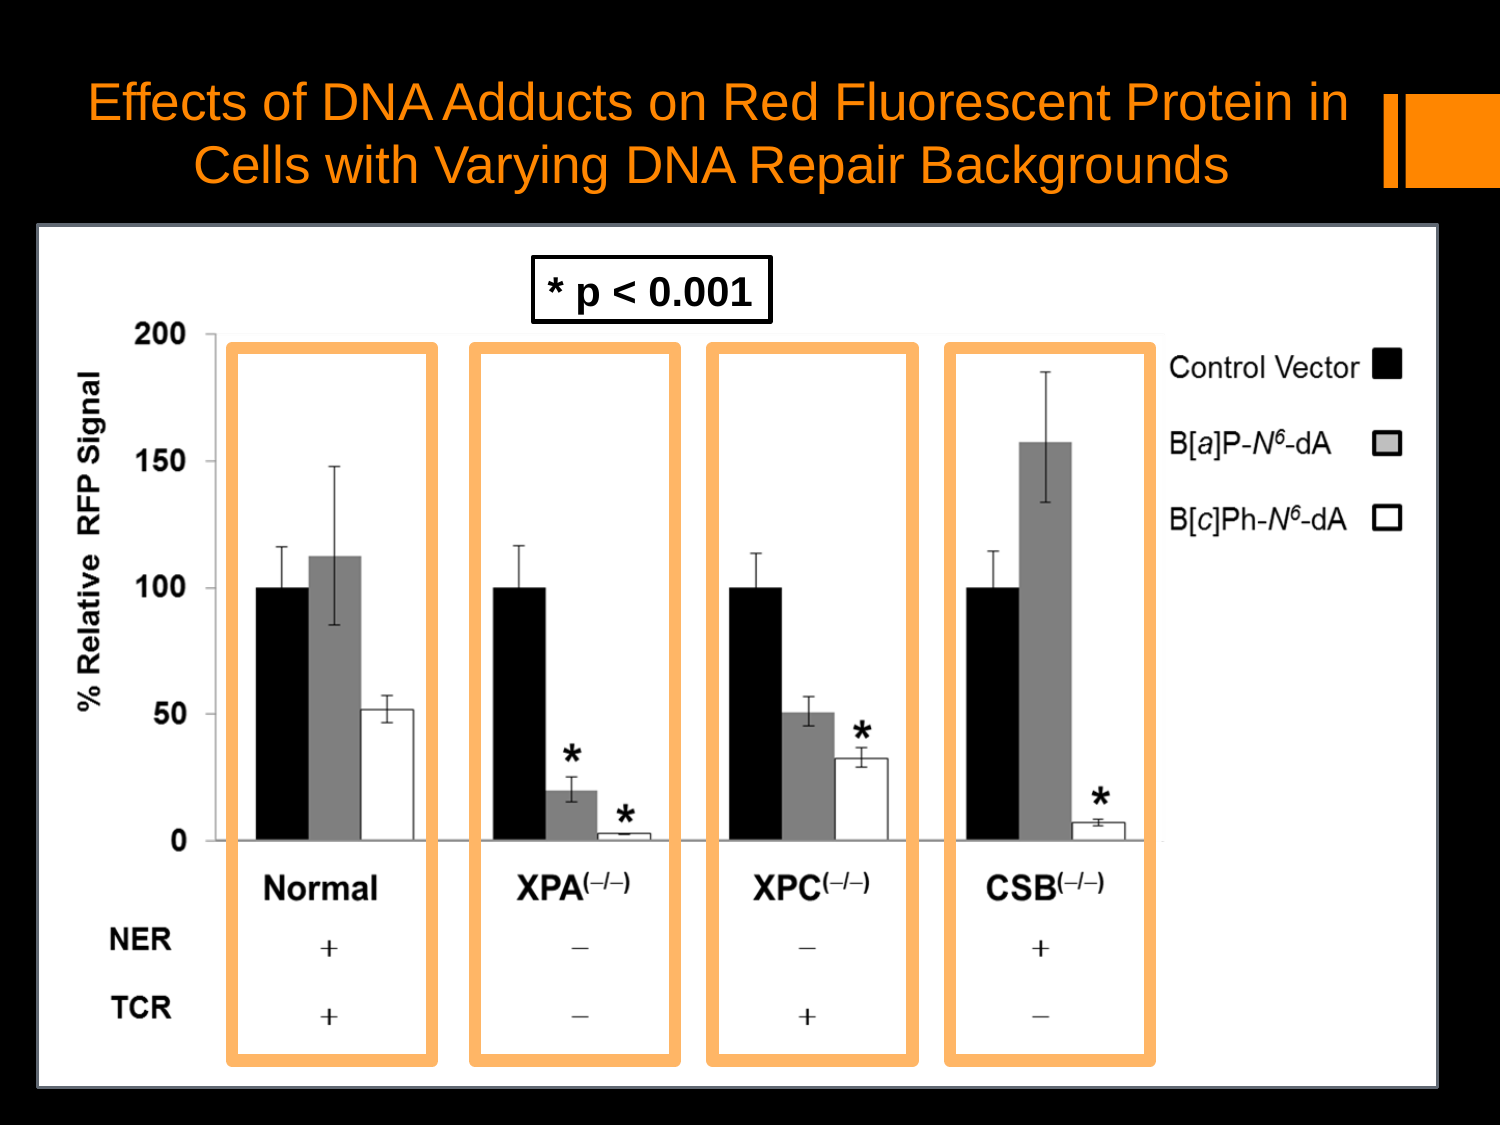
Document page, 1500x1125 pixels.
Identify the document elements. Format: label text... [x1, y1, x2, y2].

text_box Effects of DNA Adducts on Red Fluorescent Protein in Cells with Varying DNA Repair Backgrounds [62, 12, 1375, 202]
text_box [36, 223, 1439, 1089]
text_box * p < 0.001 [532, 257, 771, 289]
picture [61, 289, 1426, 1051]
